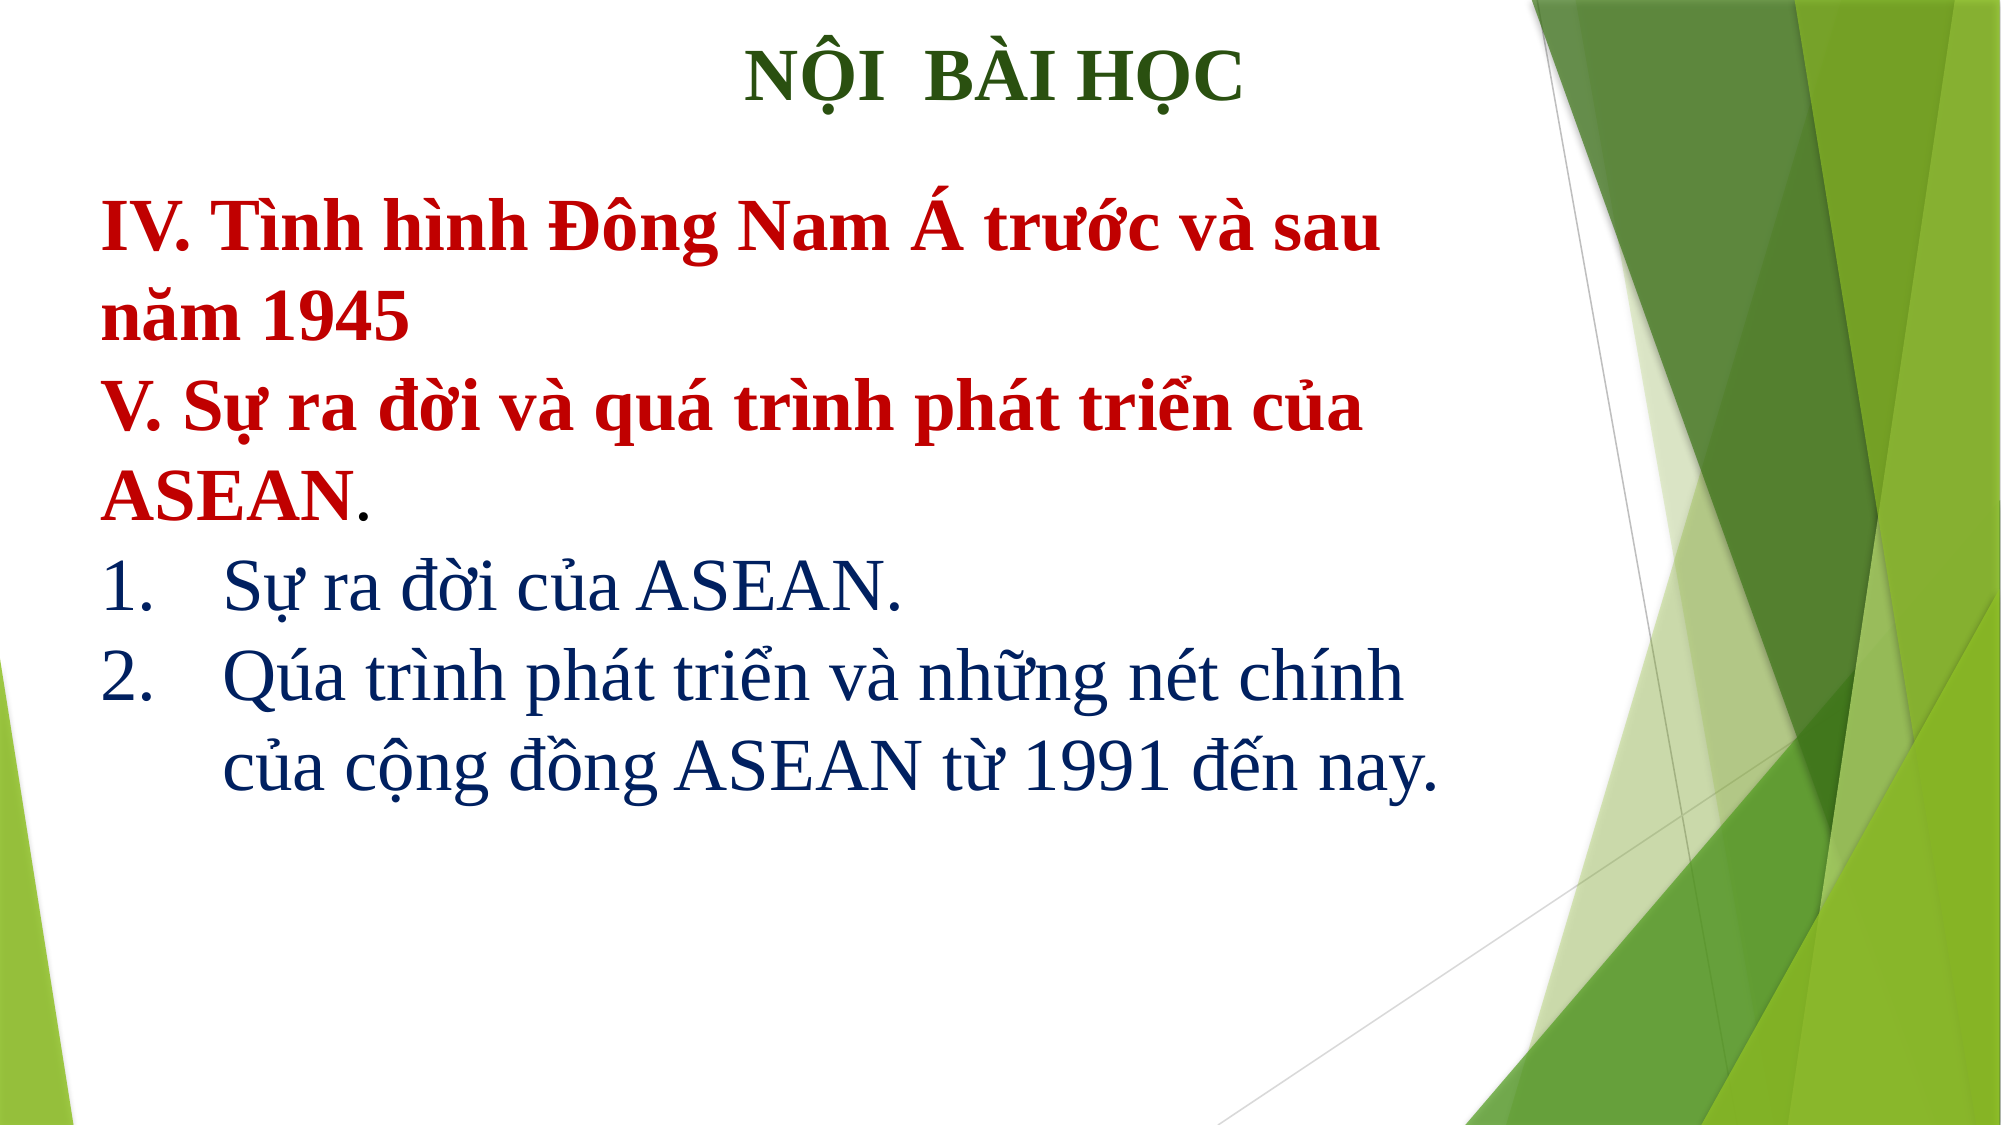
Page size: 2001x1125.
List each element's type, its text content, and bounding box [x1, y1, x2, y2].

list NỘI BÀI HỌC [17, 17, 1975, 1125]
text_box IV. Tình hình Đông Nam Á trước và sau năm 1945 V. Sự ra đời và quá trình phát triển của ASEAN. Sự ra đời của ASEAN. Qúa trình phát triển và những nét chính của cộng đồng ASEAN từ 1991 đến nay. [85, 168, 1529, 903]
